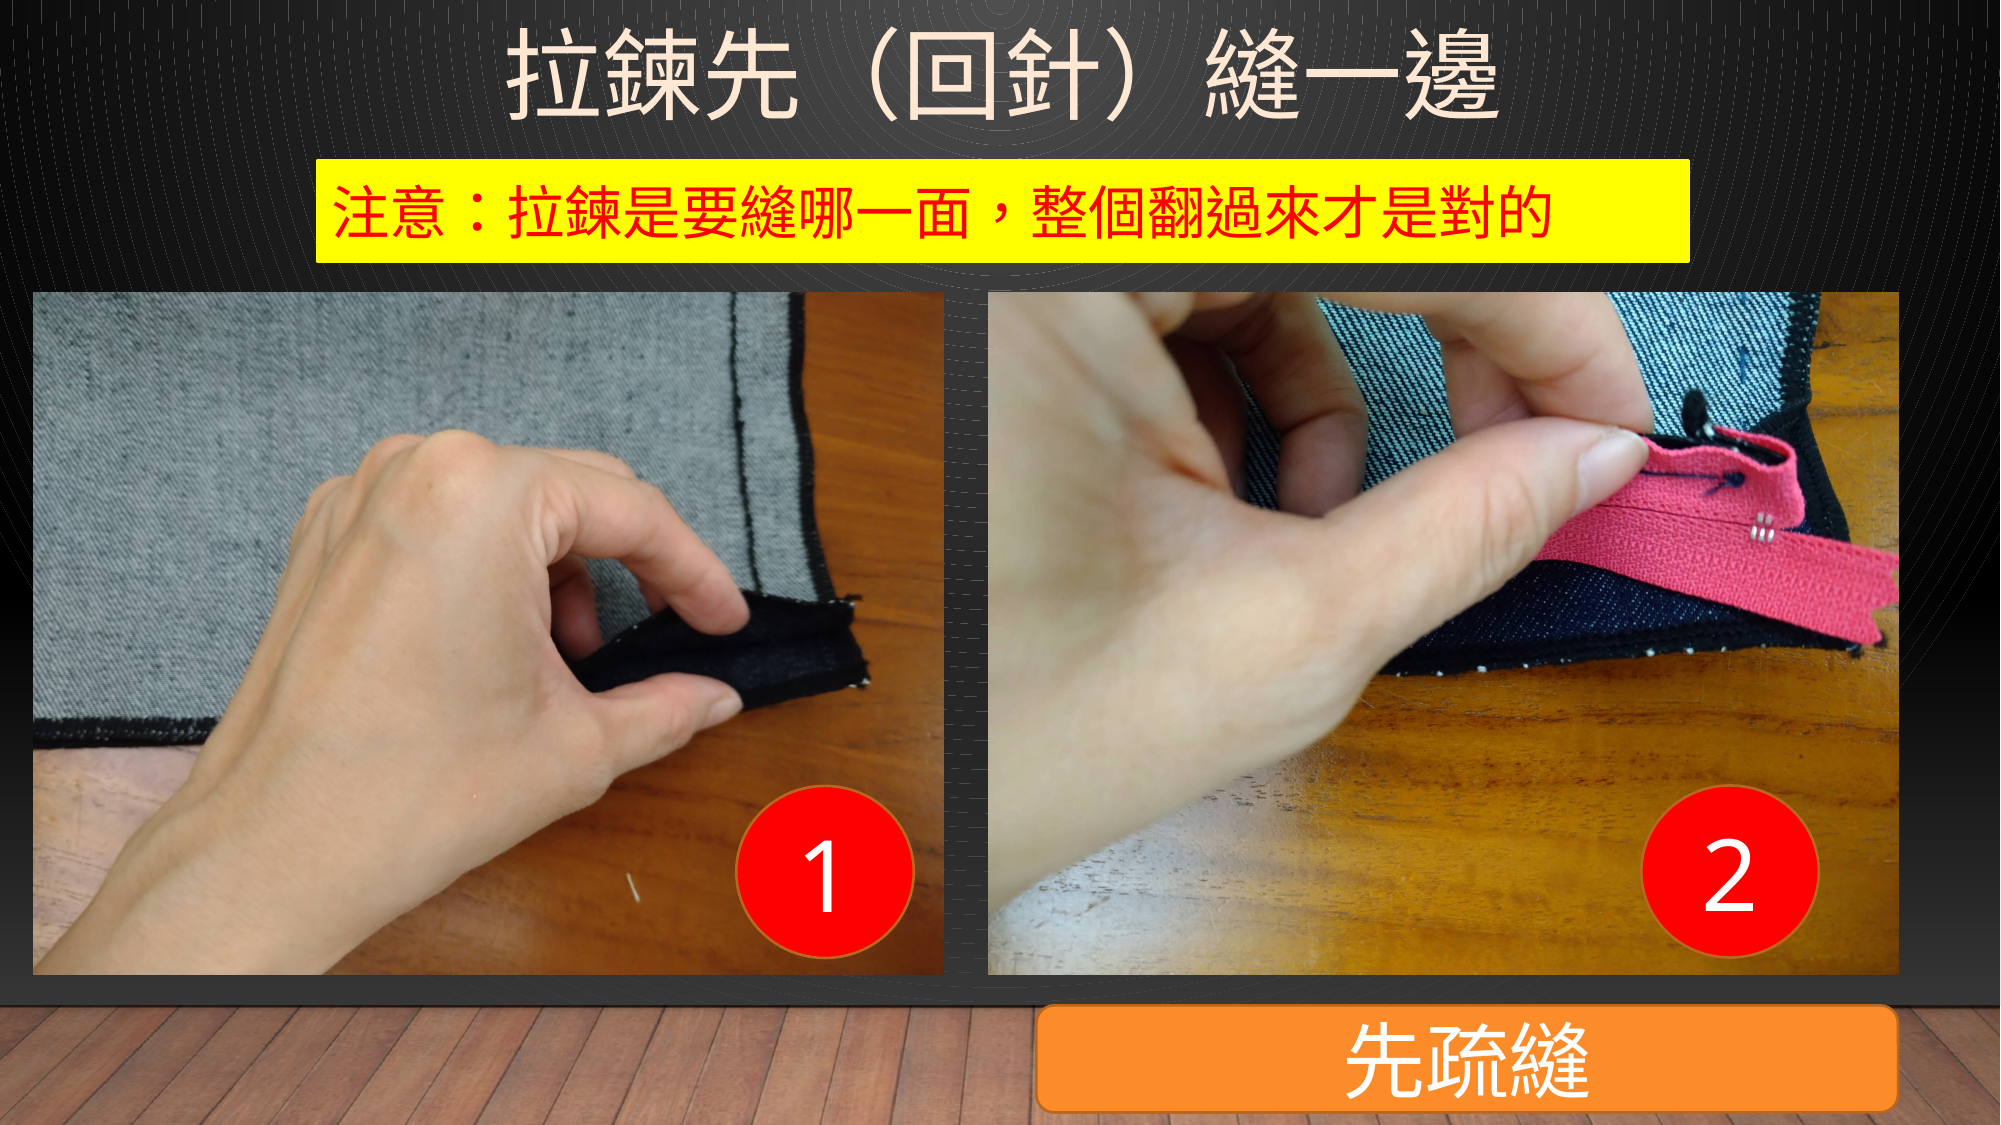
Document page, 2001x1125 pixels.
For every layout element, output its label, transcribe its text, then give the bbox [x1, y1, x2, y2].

title 拉鍊先（回針）縫一邊 [275, 10, 1731, 151]
picture [988, 292, 1899, 975]
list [33, 292, 944, 975]
picture [0, 1005, 2000, 1125]
text_box 注意：拉鍊是要縫哪一面，整個翻過來才是對的 [316, 159, 1690, 263]
text_box 先疏縫 [1035, 1004, 1900, 1114]
